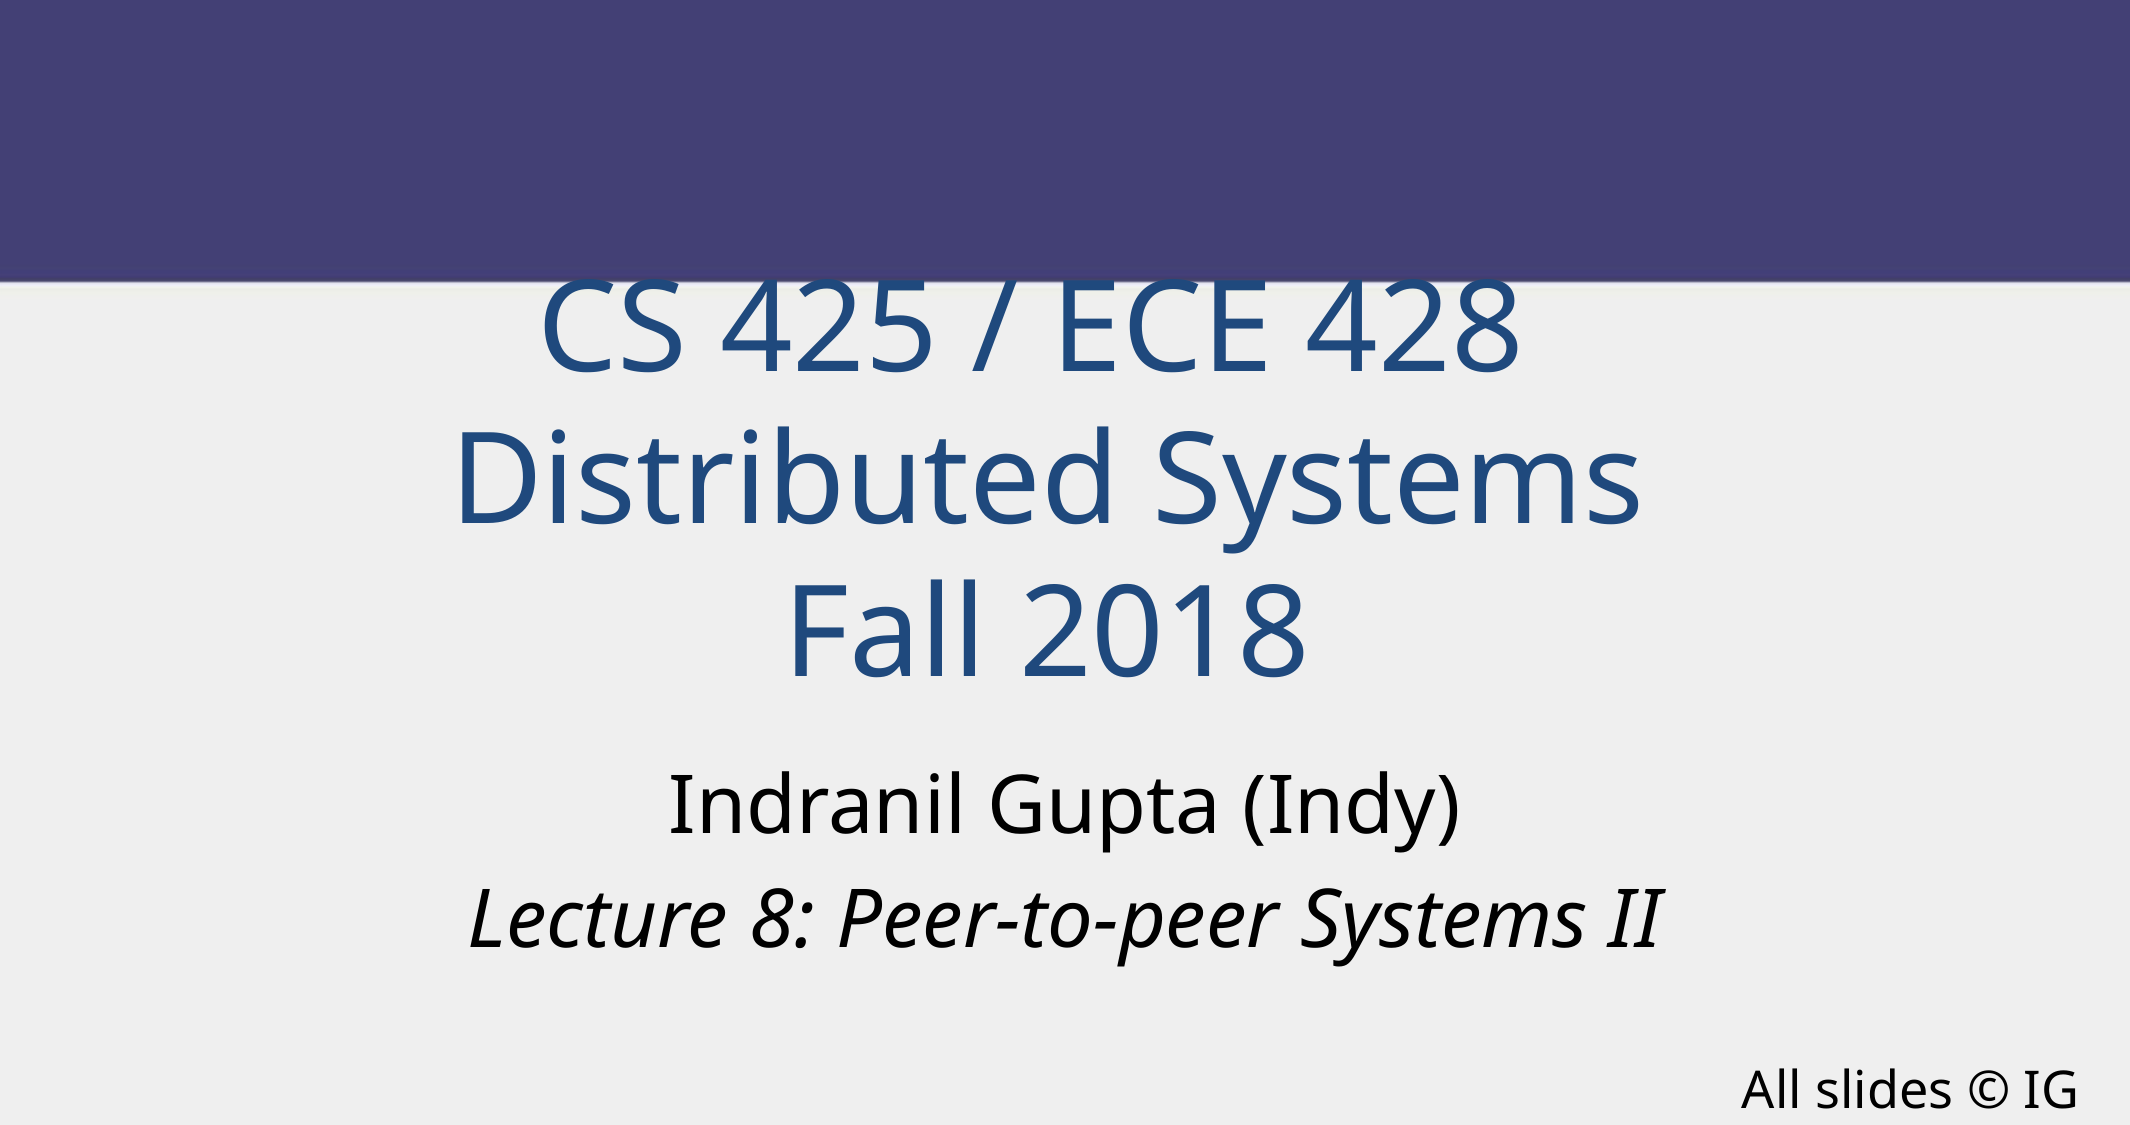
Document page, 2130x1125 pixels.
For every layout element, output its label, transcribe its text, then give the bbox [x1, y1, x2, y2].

picture [0, 0, 2130, 1125]
text_box Indranil Gupta (Indy) Lecture 8: Peer-to-peer Systems II [319, 741, 1811, 1030]
text_box CS 425 / ECE 428 Distributed Systems Fall 2018 [141, 379, 1953, 567]
text_box All slides © IG [1727, 1049, 2095, 1125]
